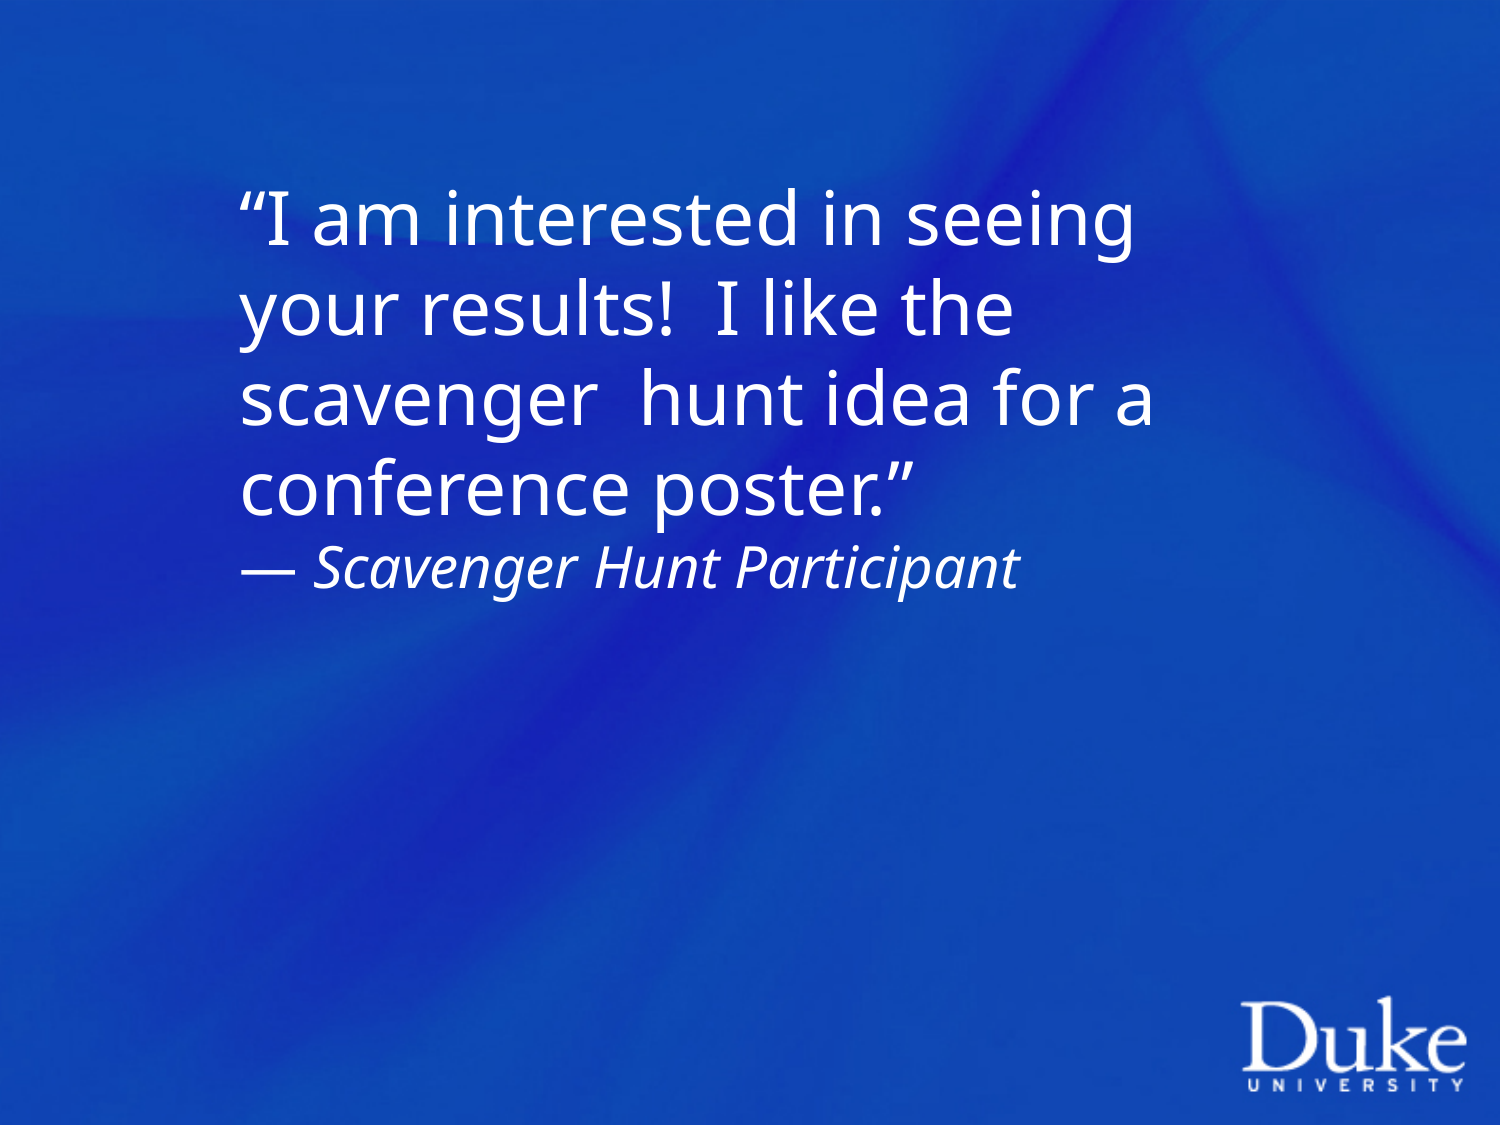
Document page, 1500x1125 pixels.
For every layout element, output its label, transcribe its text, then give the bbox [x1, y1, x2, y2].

text_box “I am interested in seeing your results! I like the scavenger hunt idea for a conference poster.” ― Scavenger Hunt Participant [224, 162, 1213, 608]
picture [0, 0, 1500, 1125]
